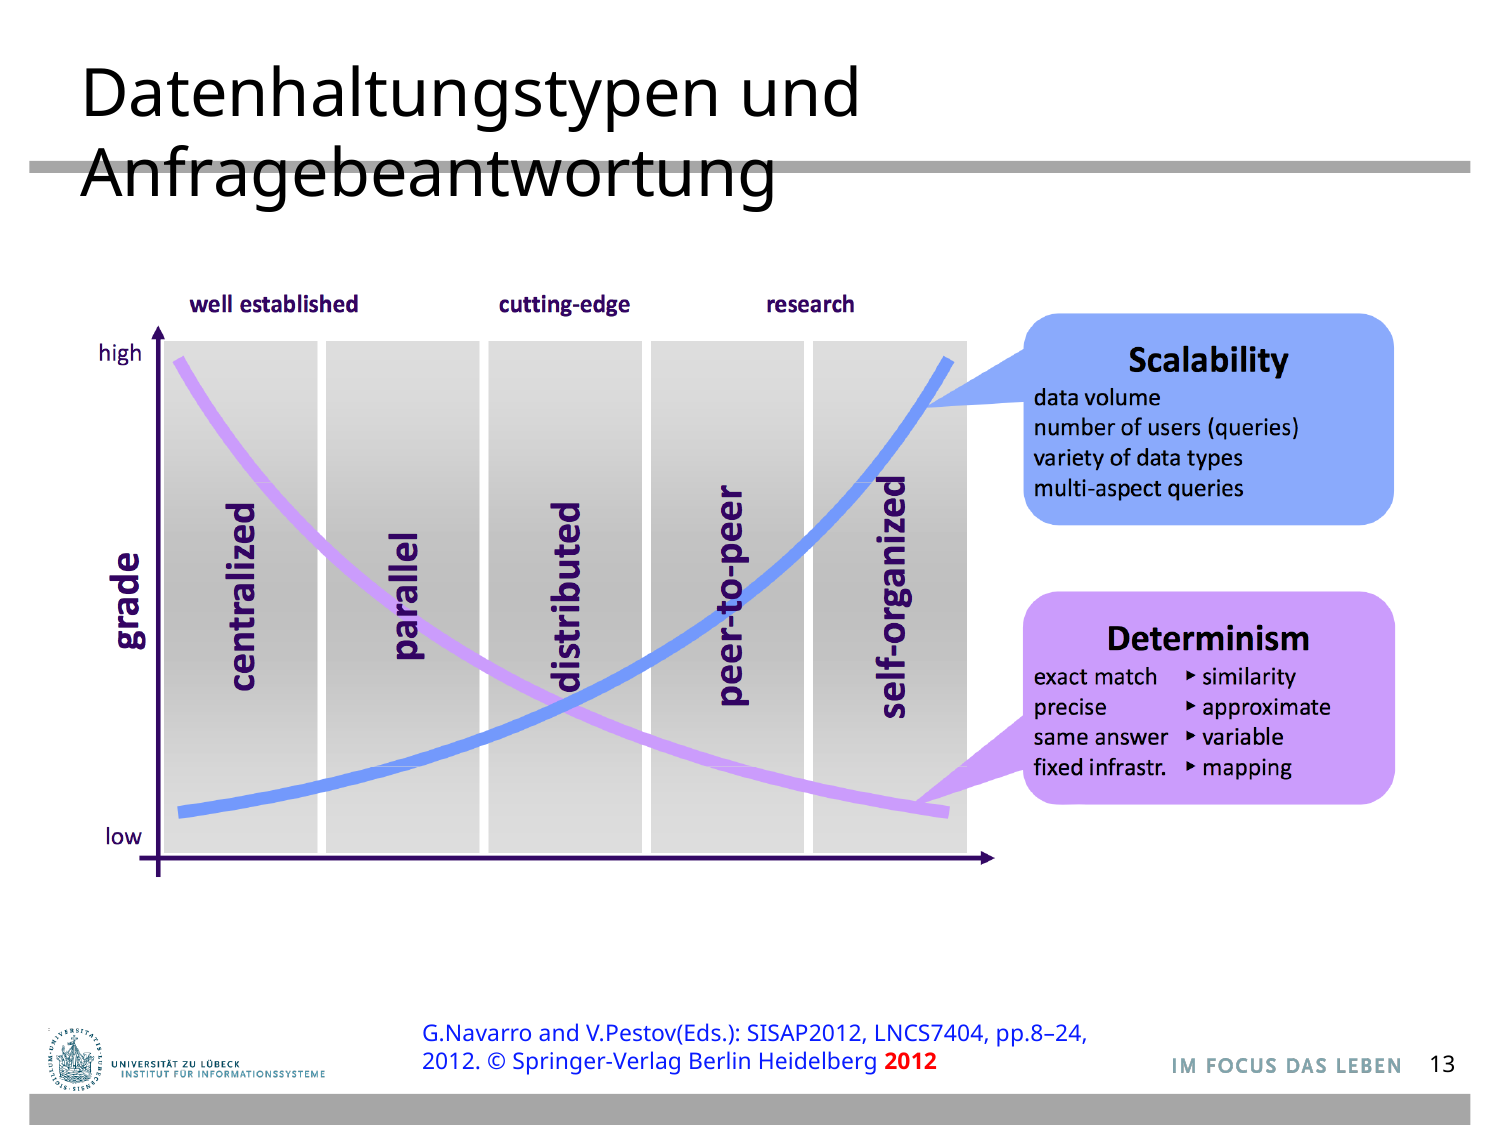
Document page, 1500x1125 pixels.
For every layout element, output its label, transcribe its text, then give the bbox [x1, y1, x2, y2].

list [74, 266, 1426, 890]
text_box G.Navarro and V.Pestov(Eds.): SISAP2012, LNCS7404, pp.8–24, 2012. © Springer-Verlag Berlin Heidelberg 2012 [407, 1011, 1158, 1082]
picture [1173, 1058, 1305, 1073]
slide_number 13 [1305, 1050, 1471, 1083]
title Datenhaltungstypen und Anfragebeantwortung [65, 42, 1459, 126]
